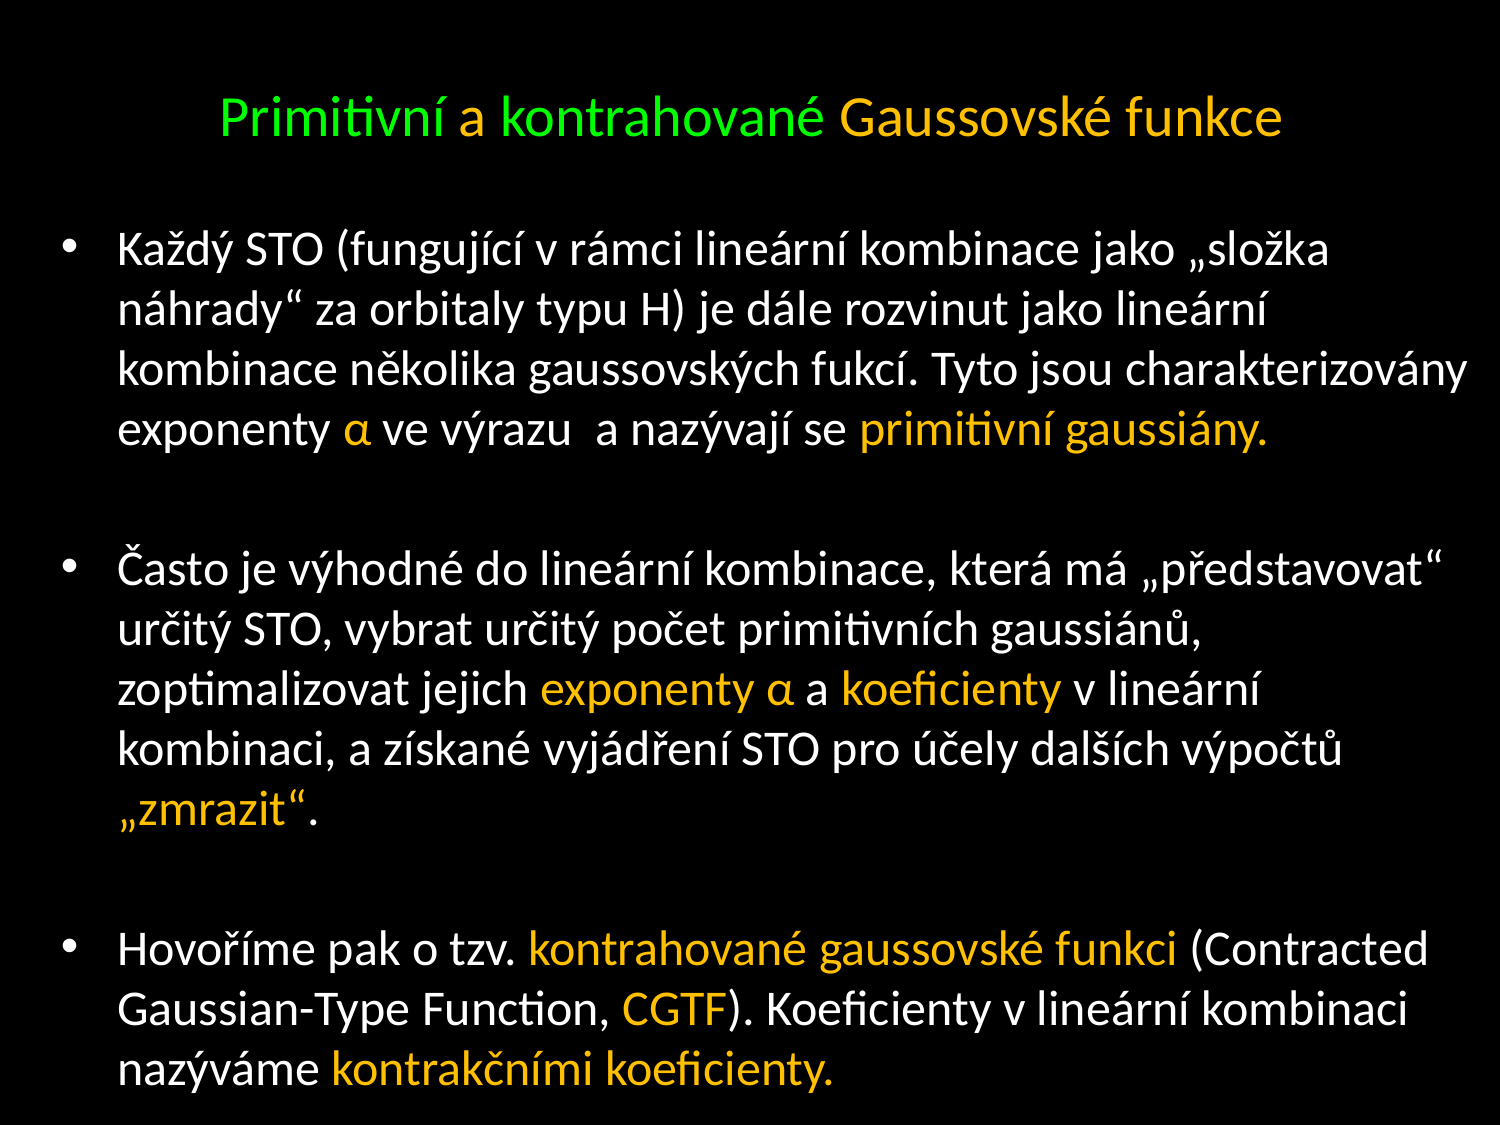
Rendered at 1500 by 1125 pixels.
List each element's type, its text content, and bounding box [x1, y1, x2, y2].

title Primitivní a kontrahované Gaussovské funkce [76, 19, 1427, 208]
